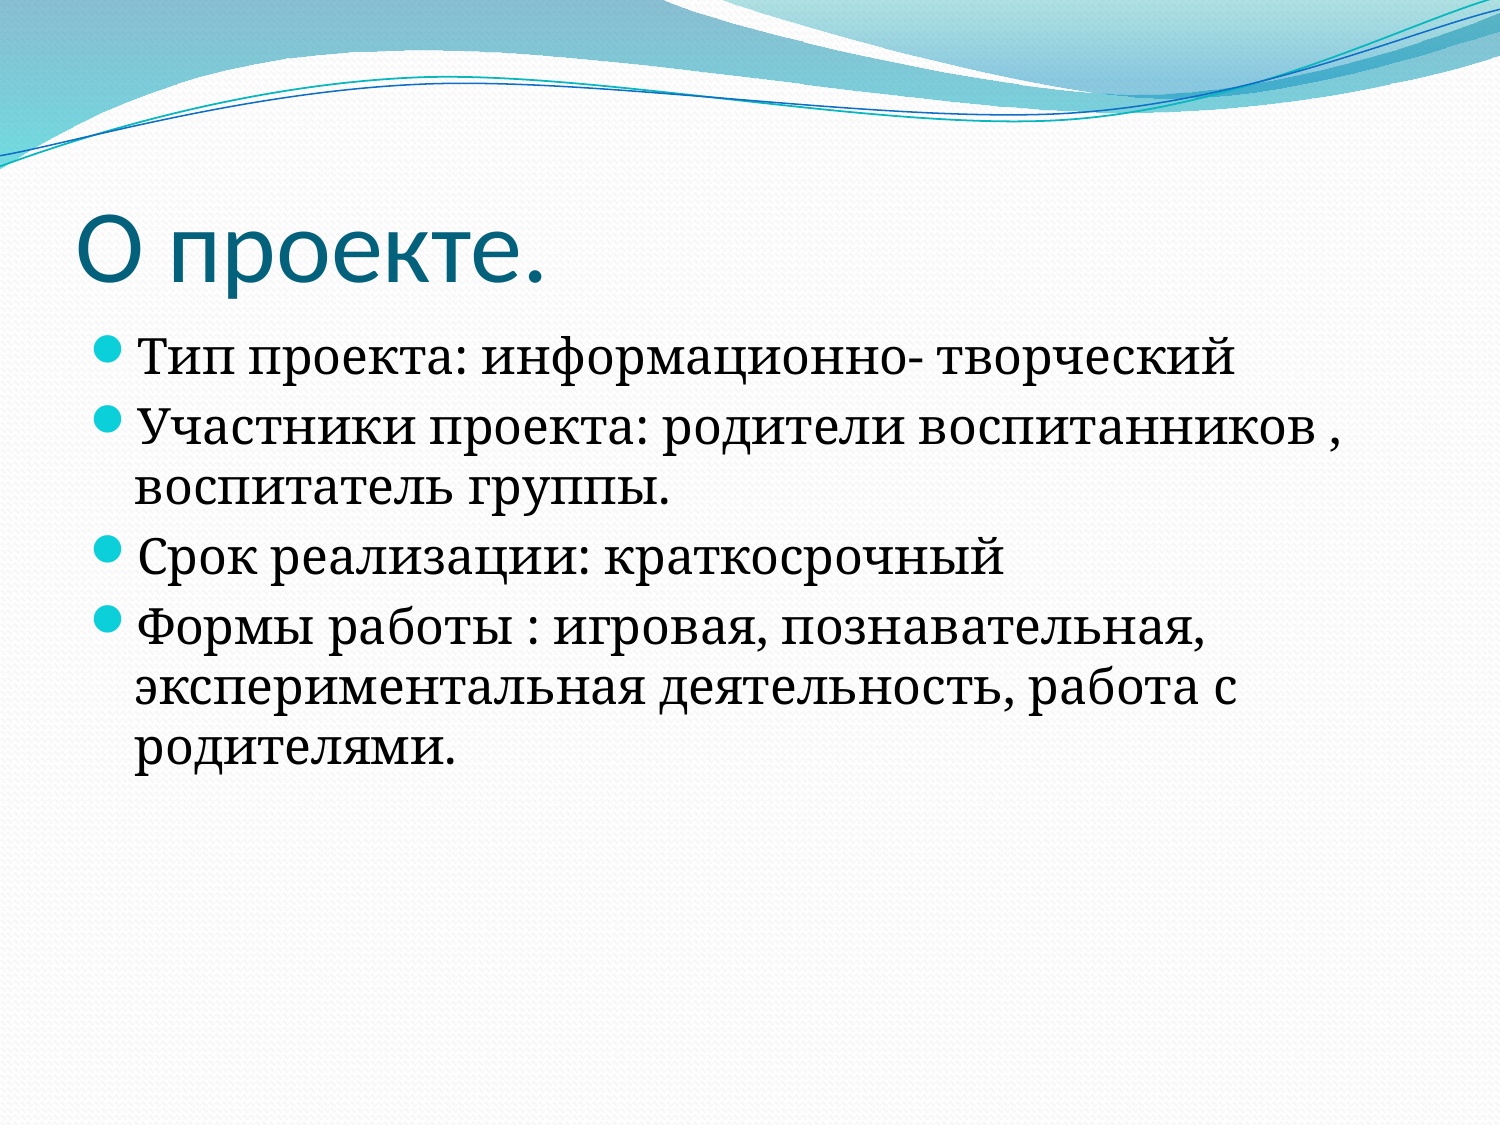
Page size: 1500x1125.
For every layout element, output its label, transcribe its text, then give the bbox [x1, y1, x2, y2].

list Тип проекта: информационно- творческий Участники проекта: родители воспитанников , воспитатель группы. Срок реализации: краткосрочный Формы работы : игровая, познавательная, экспериментальная деятельность, работа с родителями. [75, 317, 1425, 1038]
title О проекте. [75, 115, 1425, 303]
